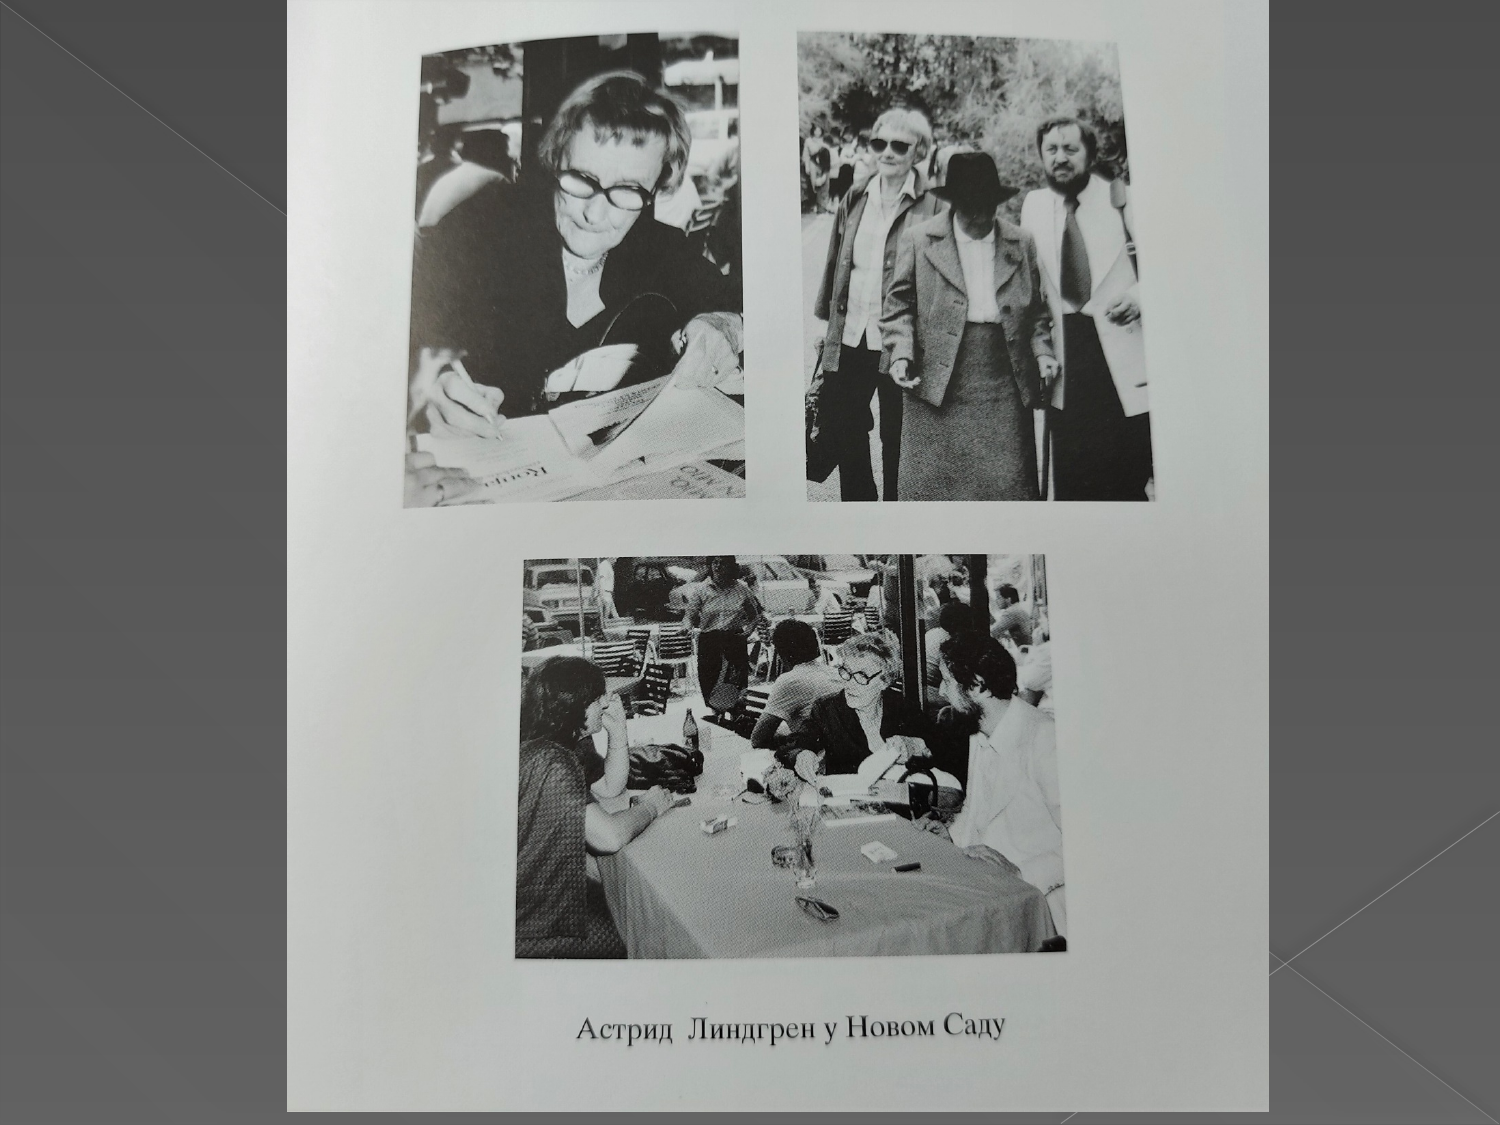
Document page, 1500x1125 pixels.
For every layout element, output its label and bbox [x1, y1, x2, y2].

list [287, 0, 1269, 1112]
